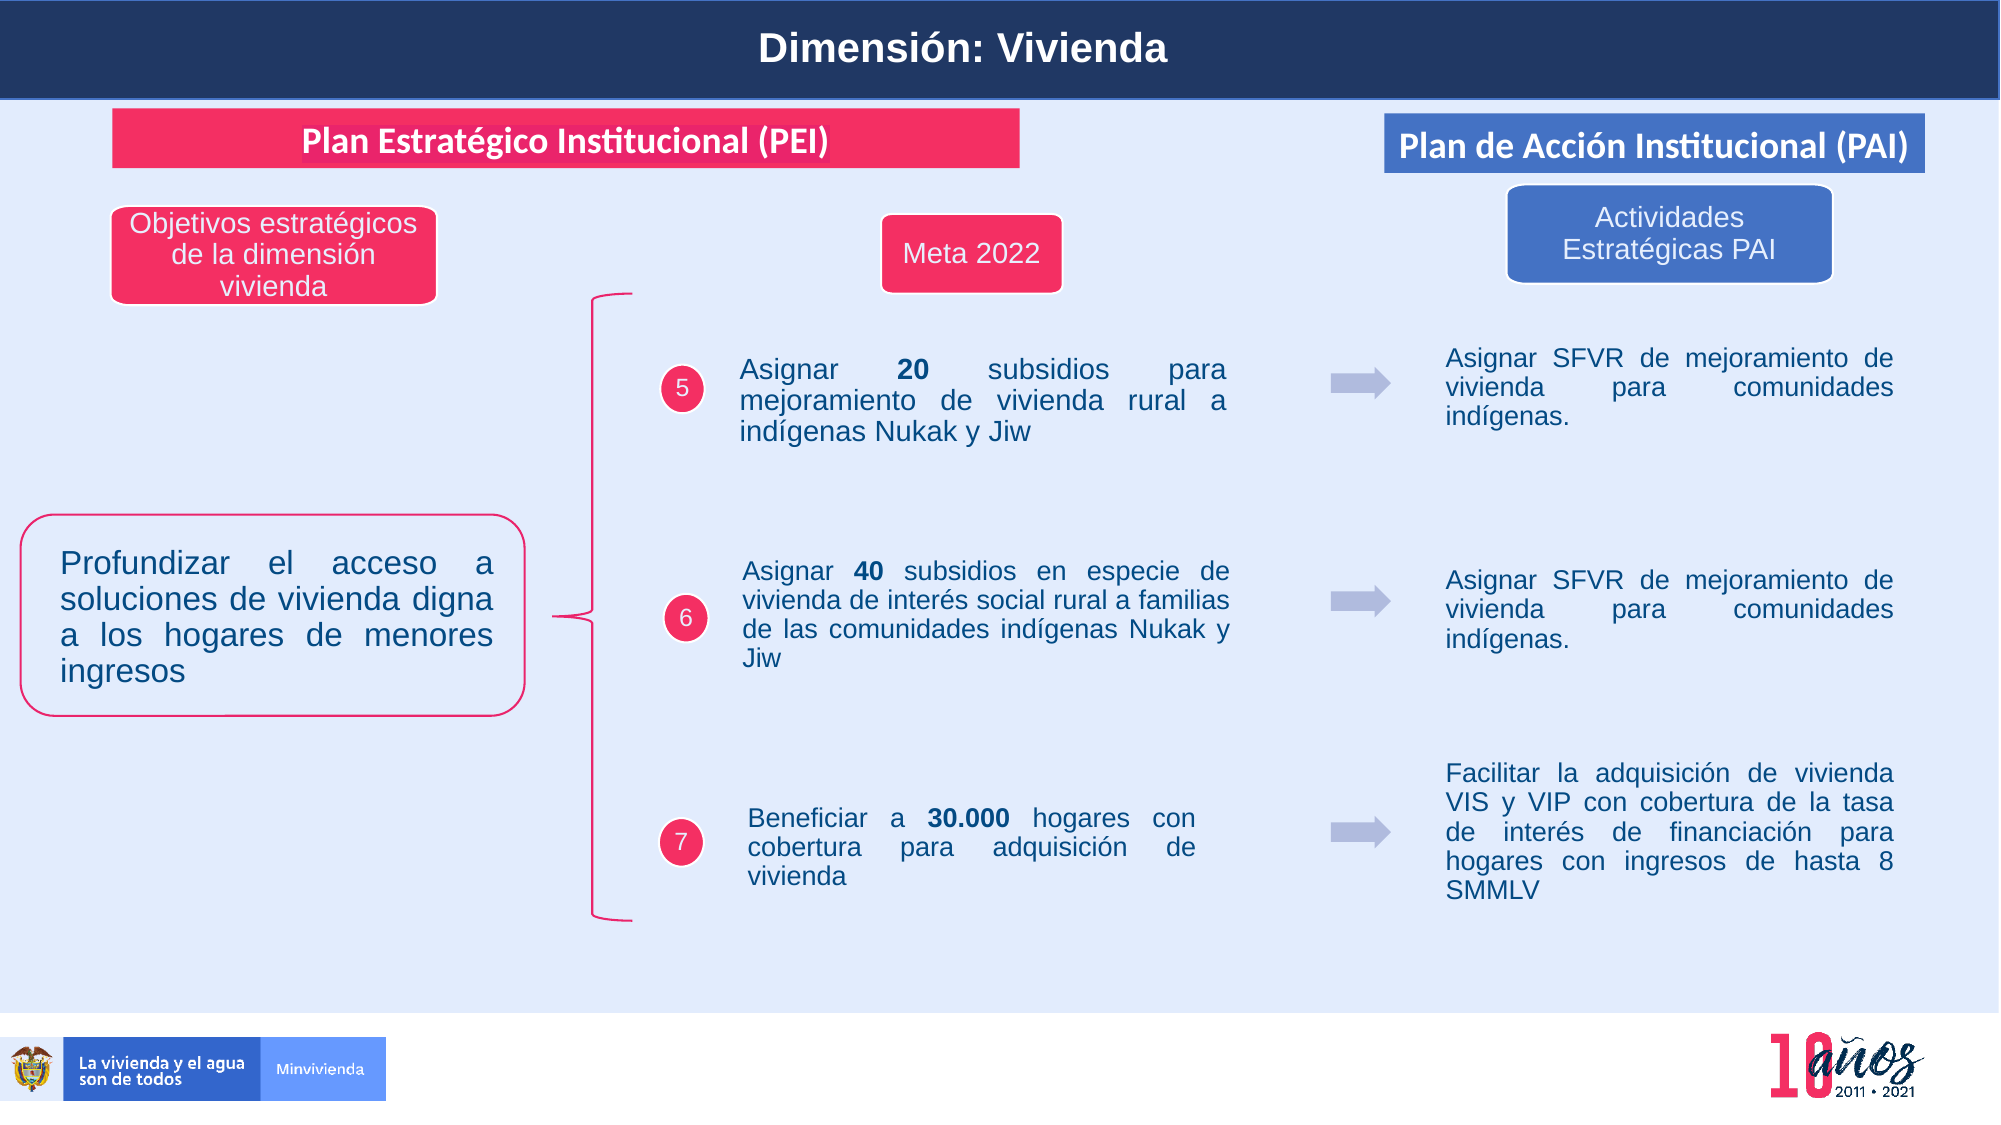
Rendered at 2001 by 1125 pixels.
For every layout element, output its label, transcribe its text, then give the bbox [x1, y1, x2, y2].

text_box Dimensión: Vivienda [732, 21, 1194, 76]
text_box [20, 464, 525, 716]
text_box [552, 292, 633, 922]
text_box Asignar 20 subsidios para mejoramiento de vivienda rural a indígenas Nukak y Jiw [736, 341, 1230, 461]
text_box Asignar SFVR de mejoramiento de vivienda para comunidades indígenas. [1442, 337, 1897, 438]
text_box Facilitar la adquisición de vivienda VIS y VIP con cobertura de la tasa de interés de financiación para hogares con ingresos de hasta 8 SMMLV [1442, 782, 1897, 883]
text_box Asignar 40 subsidios en especie de vivienda de interés social rural a familias de las comunidades indígenas Nukak y Jiw [739, 564, 1233, 666]
text_box [1330, 815, 1391, 849]
text_box Beneficiar a 30.000 hogares con cobertura para adquisición de vivienda [744, 797, 1199, 899]
text_box [1330, 366, 1391, 400]
text_box Plan de Acción Institucional (PAI) [1384, 113, 1925, 173]
text_box [0, 0, 2000, 100]
text_box 6 [662, 592, 710, 644]
text_box Meta 2022 [880, 212, 1064, 295]
picture [0, 1037, 386, 1101]
text_box Objetivos estratégicos de la dimensión vivienda [109, 204, 439, 307]
text_box Plan Estratégico Institucional (PEI) [112, 108, 1020, 169]
text_box Actividades Estratégicas PAI [1505, 183, 1834, 285]
picture [1771, 1032, 1925, 1098]
text_box Asignar SFVR de mejoramiento de vivienda para comunidades indígenas. [1442, 559, 1897, 632]
text_box 5 [659, 363, 706, 415]
text_box [1330, 584, 1391, 618]
text_box [1442, 632, 1897, 733]
text_box 7 [657, 816, 705, 868]
